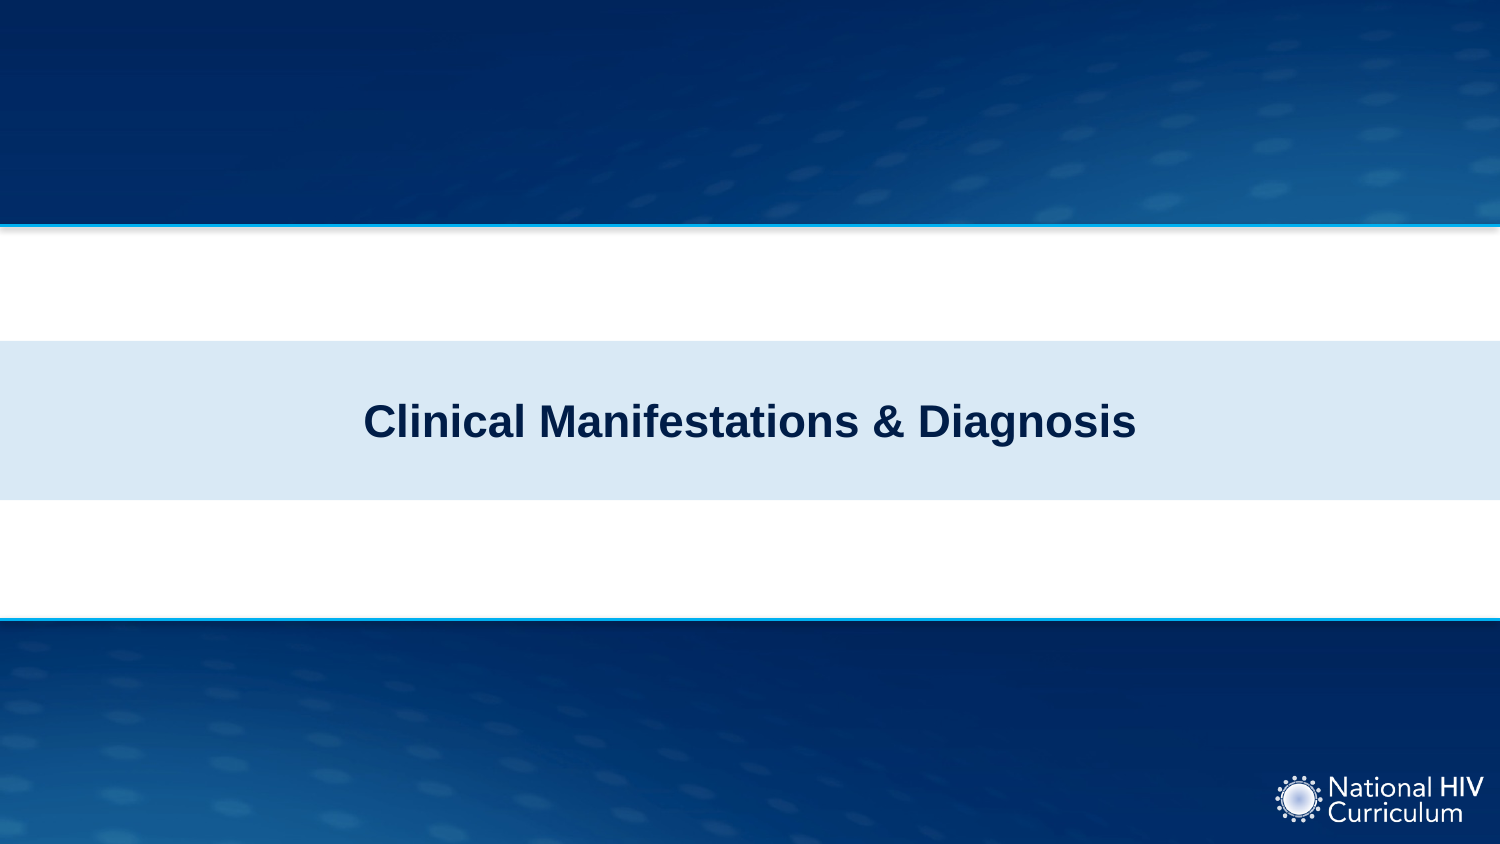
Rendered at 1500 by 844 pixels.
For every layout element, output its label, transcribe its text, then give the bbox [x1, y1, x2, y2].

picture [0, 0, 1500, 223]
title Clinical Manifestations & Diagnosis [75, 340, 1426, 498]
picture [0, 622, 1500, 844]
